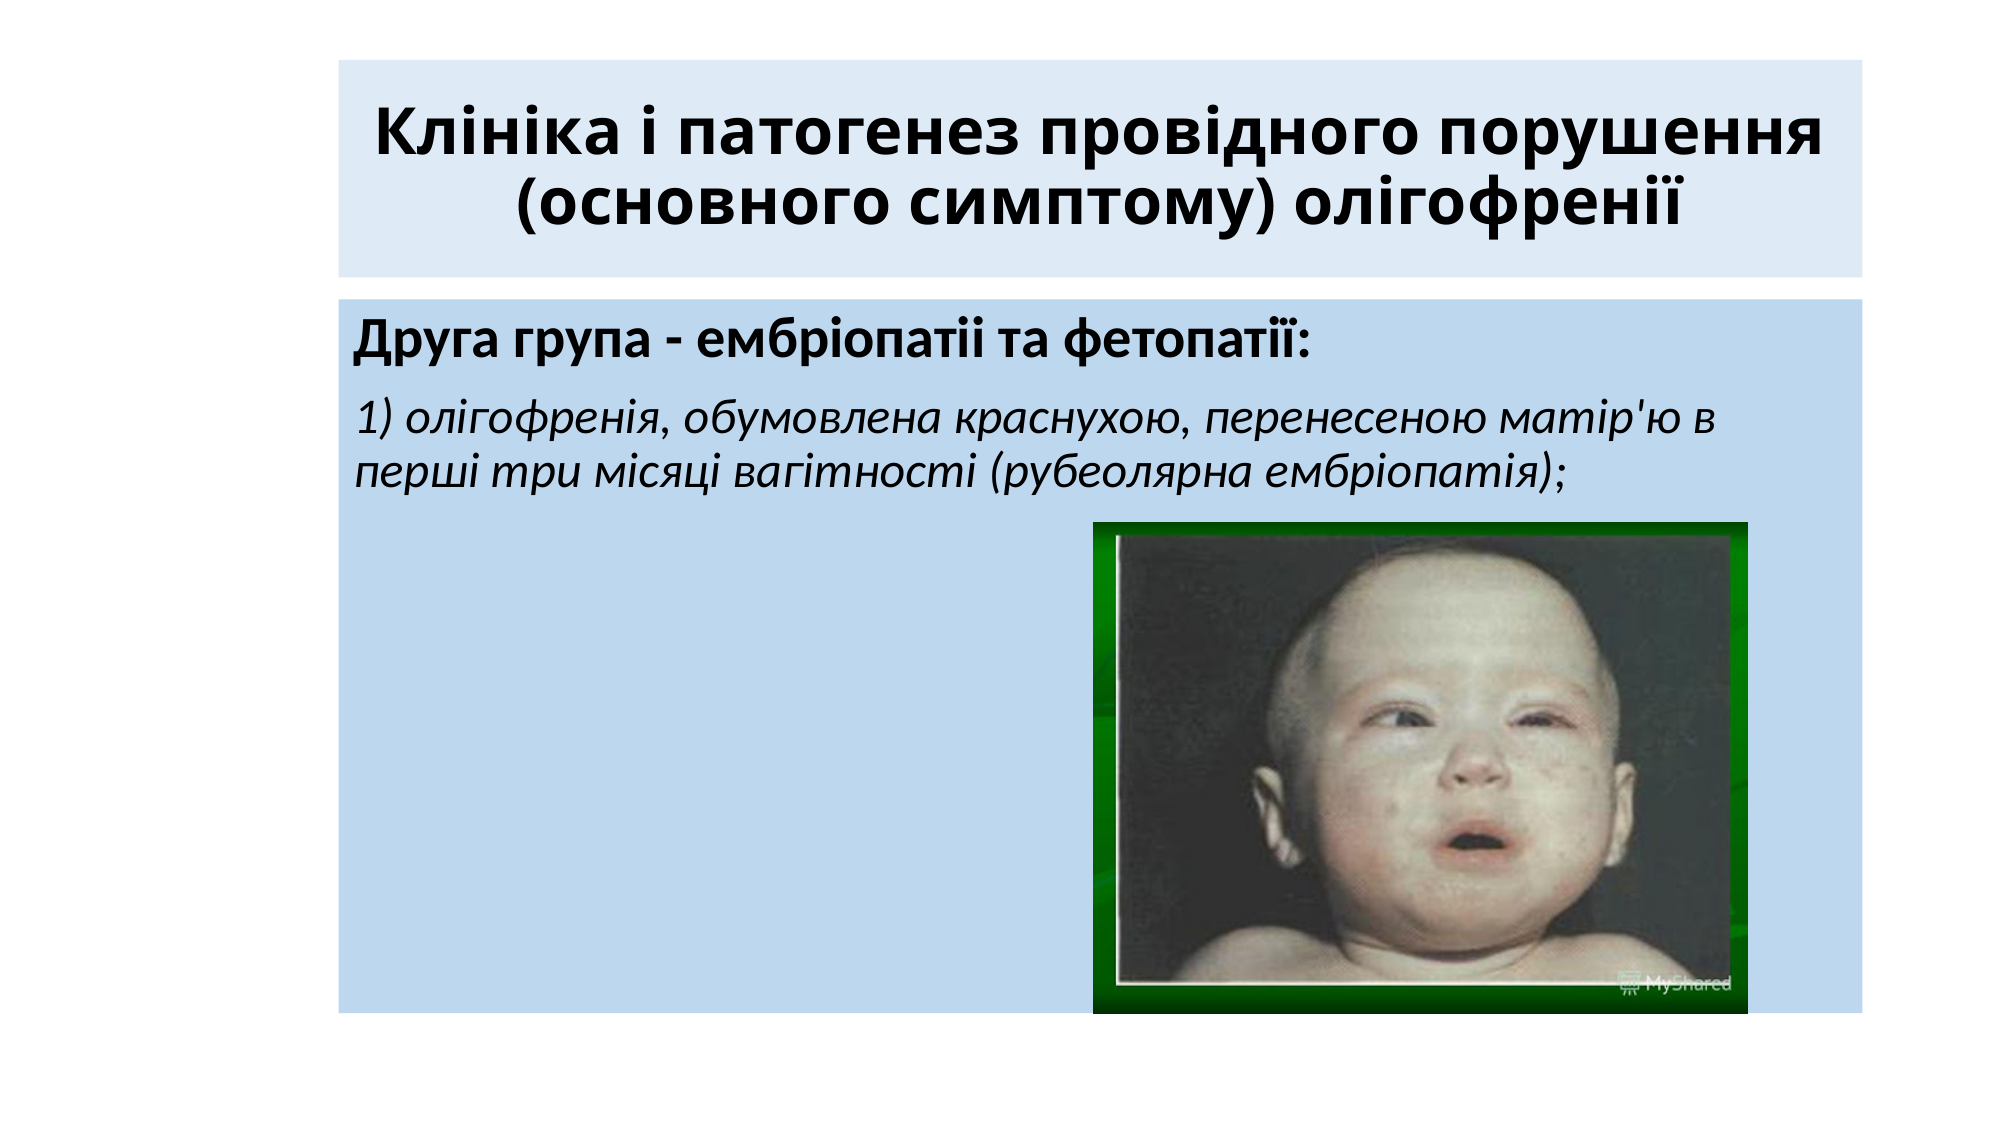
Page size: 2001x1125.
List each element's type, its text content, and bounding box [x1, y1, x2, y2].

picture [1093, 522, 1748, 1014]
title Клініка і патогенез провідного порушення (основного симптому) олігофренії [338, 59, 1863, 278]
list Друга група - ембріопатіі та фетопатії: 1) олігофренія, обумовлена краснухою, перенесеною матір'ю в перші три місяці вагітності (рубеолярна ембріопатія); [338, 299, 1863, 1014]
